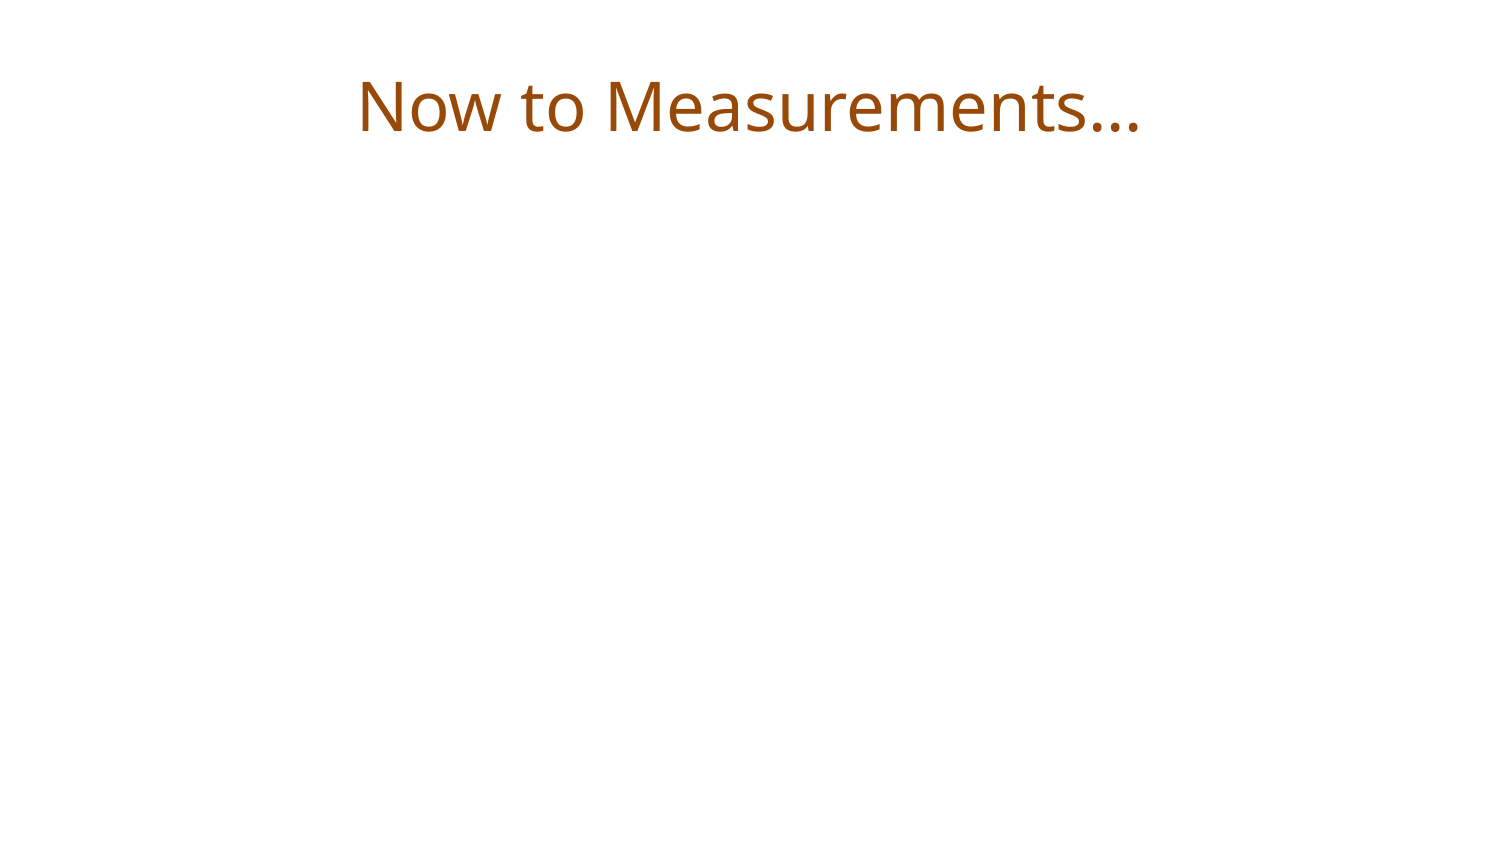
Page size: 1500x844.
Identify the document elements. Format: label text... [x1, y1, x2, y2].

title Now to Measurements… [75, 33, 1425, 175]
